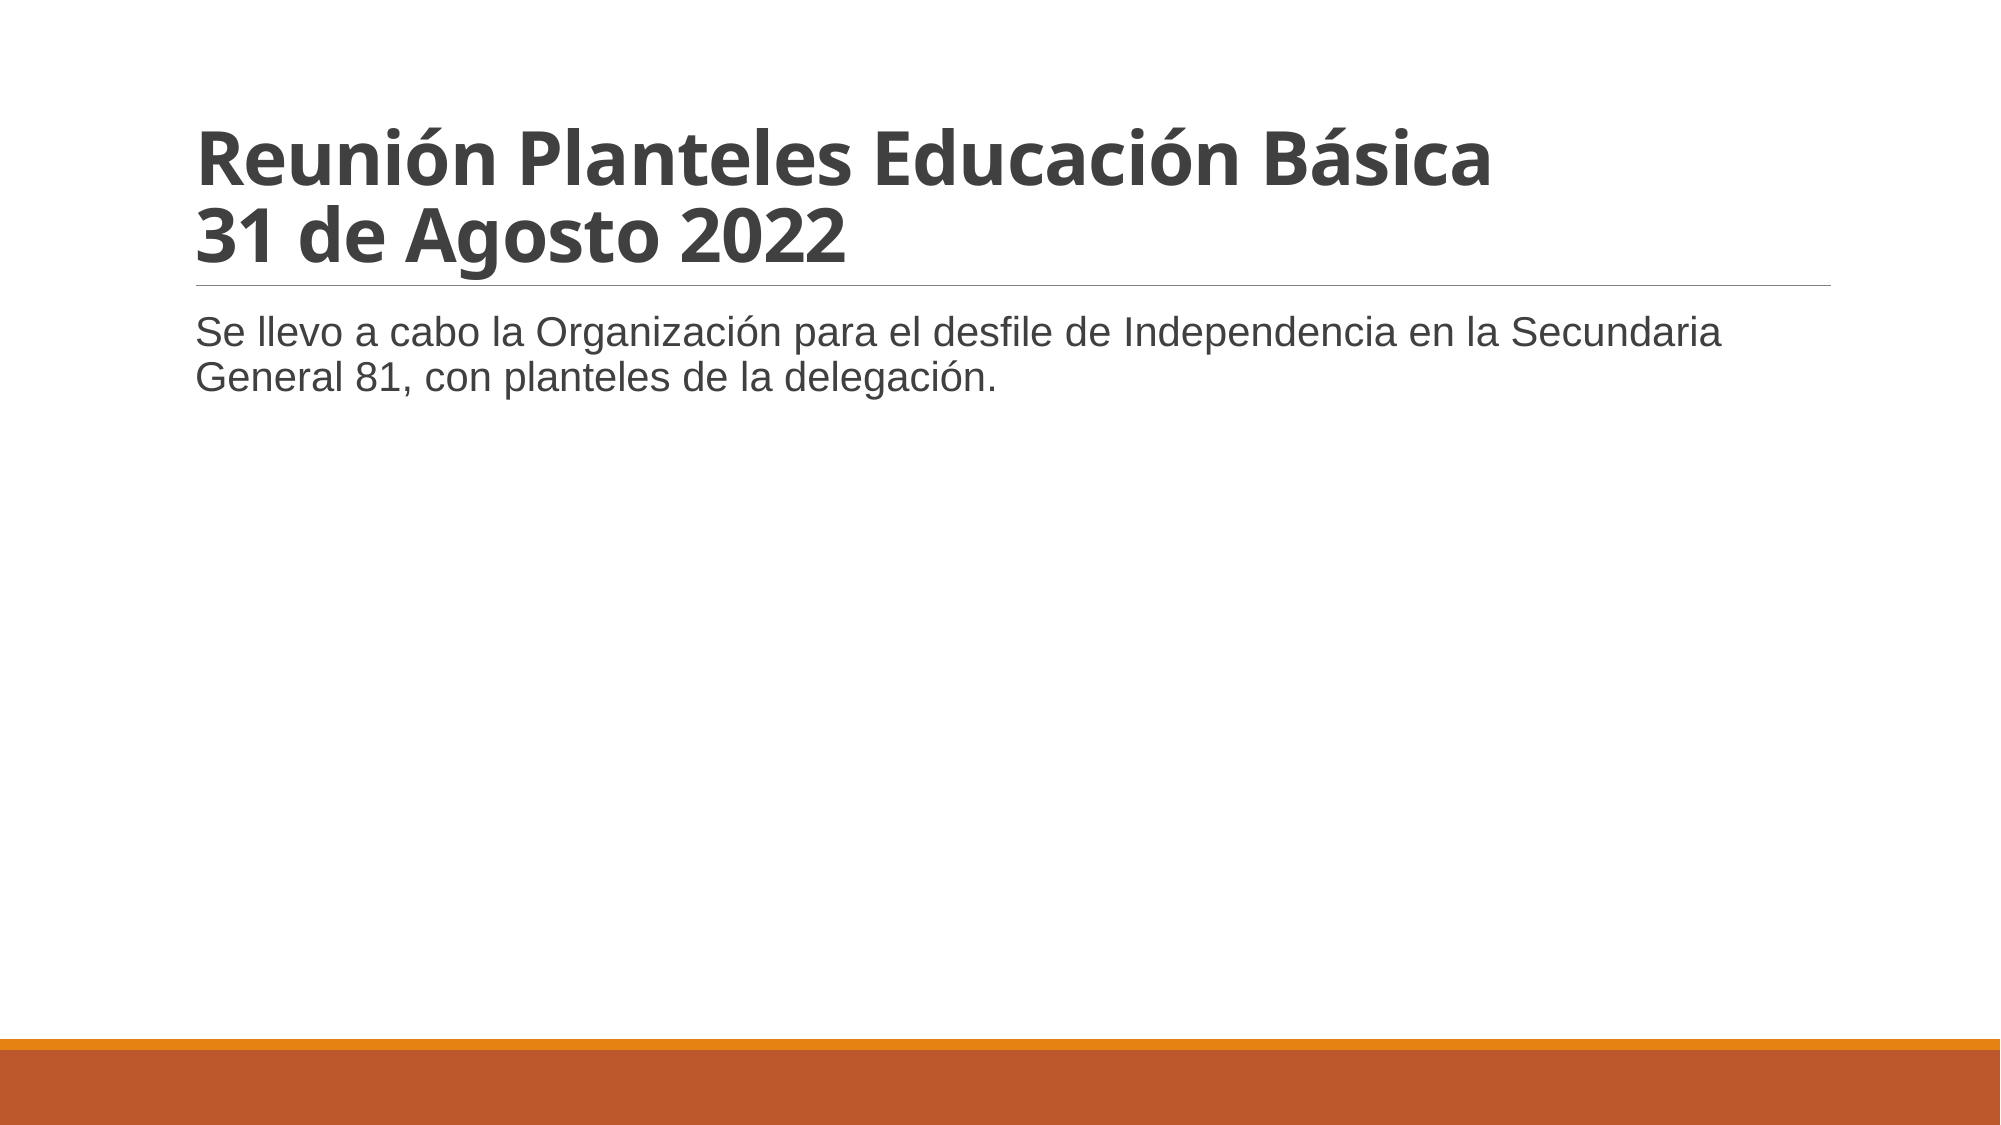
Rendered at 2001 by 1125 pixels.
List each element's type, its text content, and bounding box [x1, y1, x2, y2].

list Se llevo a cabo la Organización para el desfile de Independencia en la Secundaria General 81, con planteles de la delegación. [180, 302, 1830, 963]
title Reunión Planteles Educación Básica 31 de Agosto 2022 [180, 47, 1830, 285]
